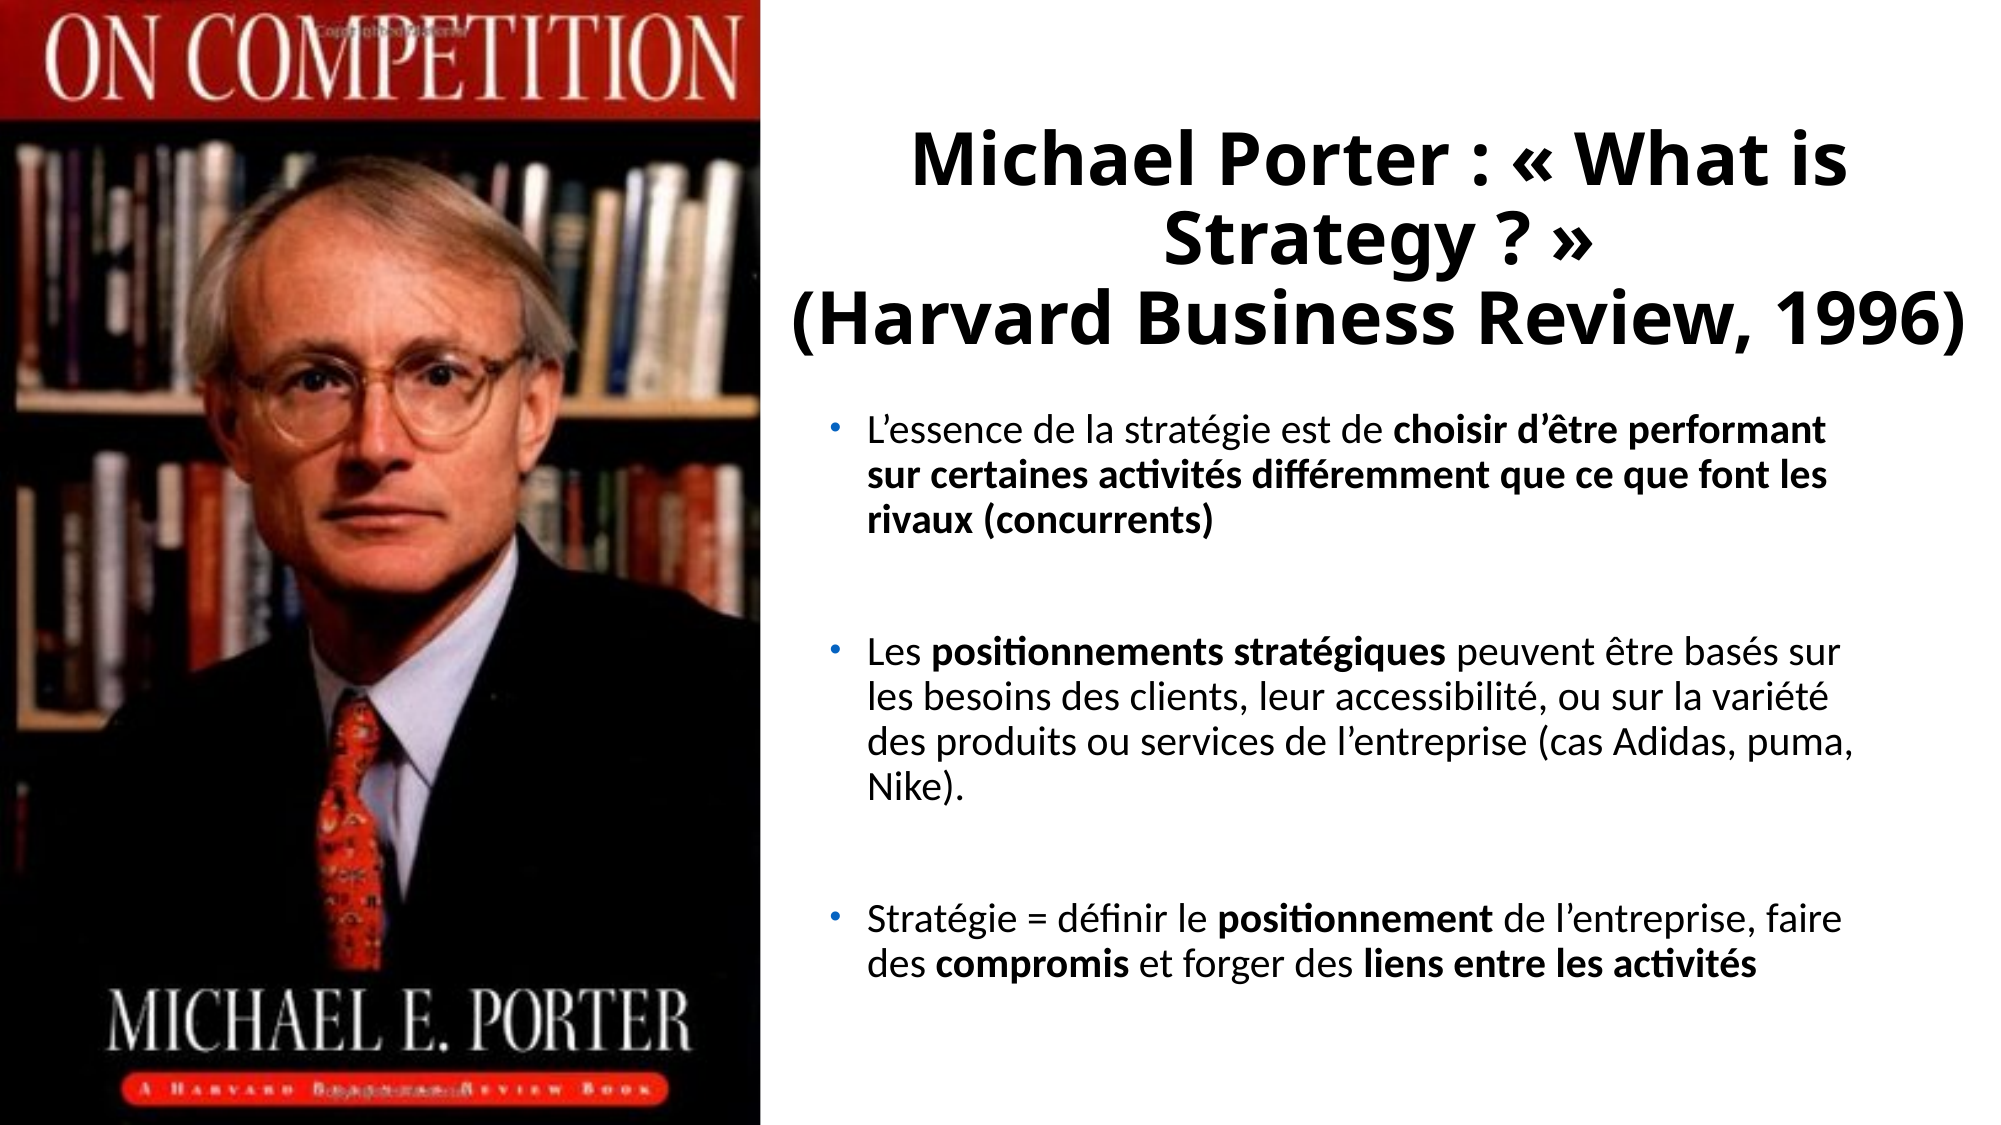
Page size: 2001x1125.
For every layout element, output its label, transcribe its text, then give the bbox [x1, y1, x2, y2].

picture [0, 0, 761, 1125]
list L’essence de la stratégie est de choisir d’être performant sur certaines activités différemment que ce que font les rivaux (concurrents) Les positionnements stratégiques peuvent être basés sur les besoins des clients, leur accessibilité, ou sur la variété des produits ou services de l’entreprise (cas Adidas, puma, Nike). Stratégie = définir le positionnement de l’entreprise, faire des compromis et forger des liens entre les activités [814, 399, 1895, 1021]
title Michael Porter : « What is Strategy ? » (Harvard Business Review, 1996) [761, 103, 2000, 379]
